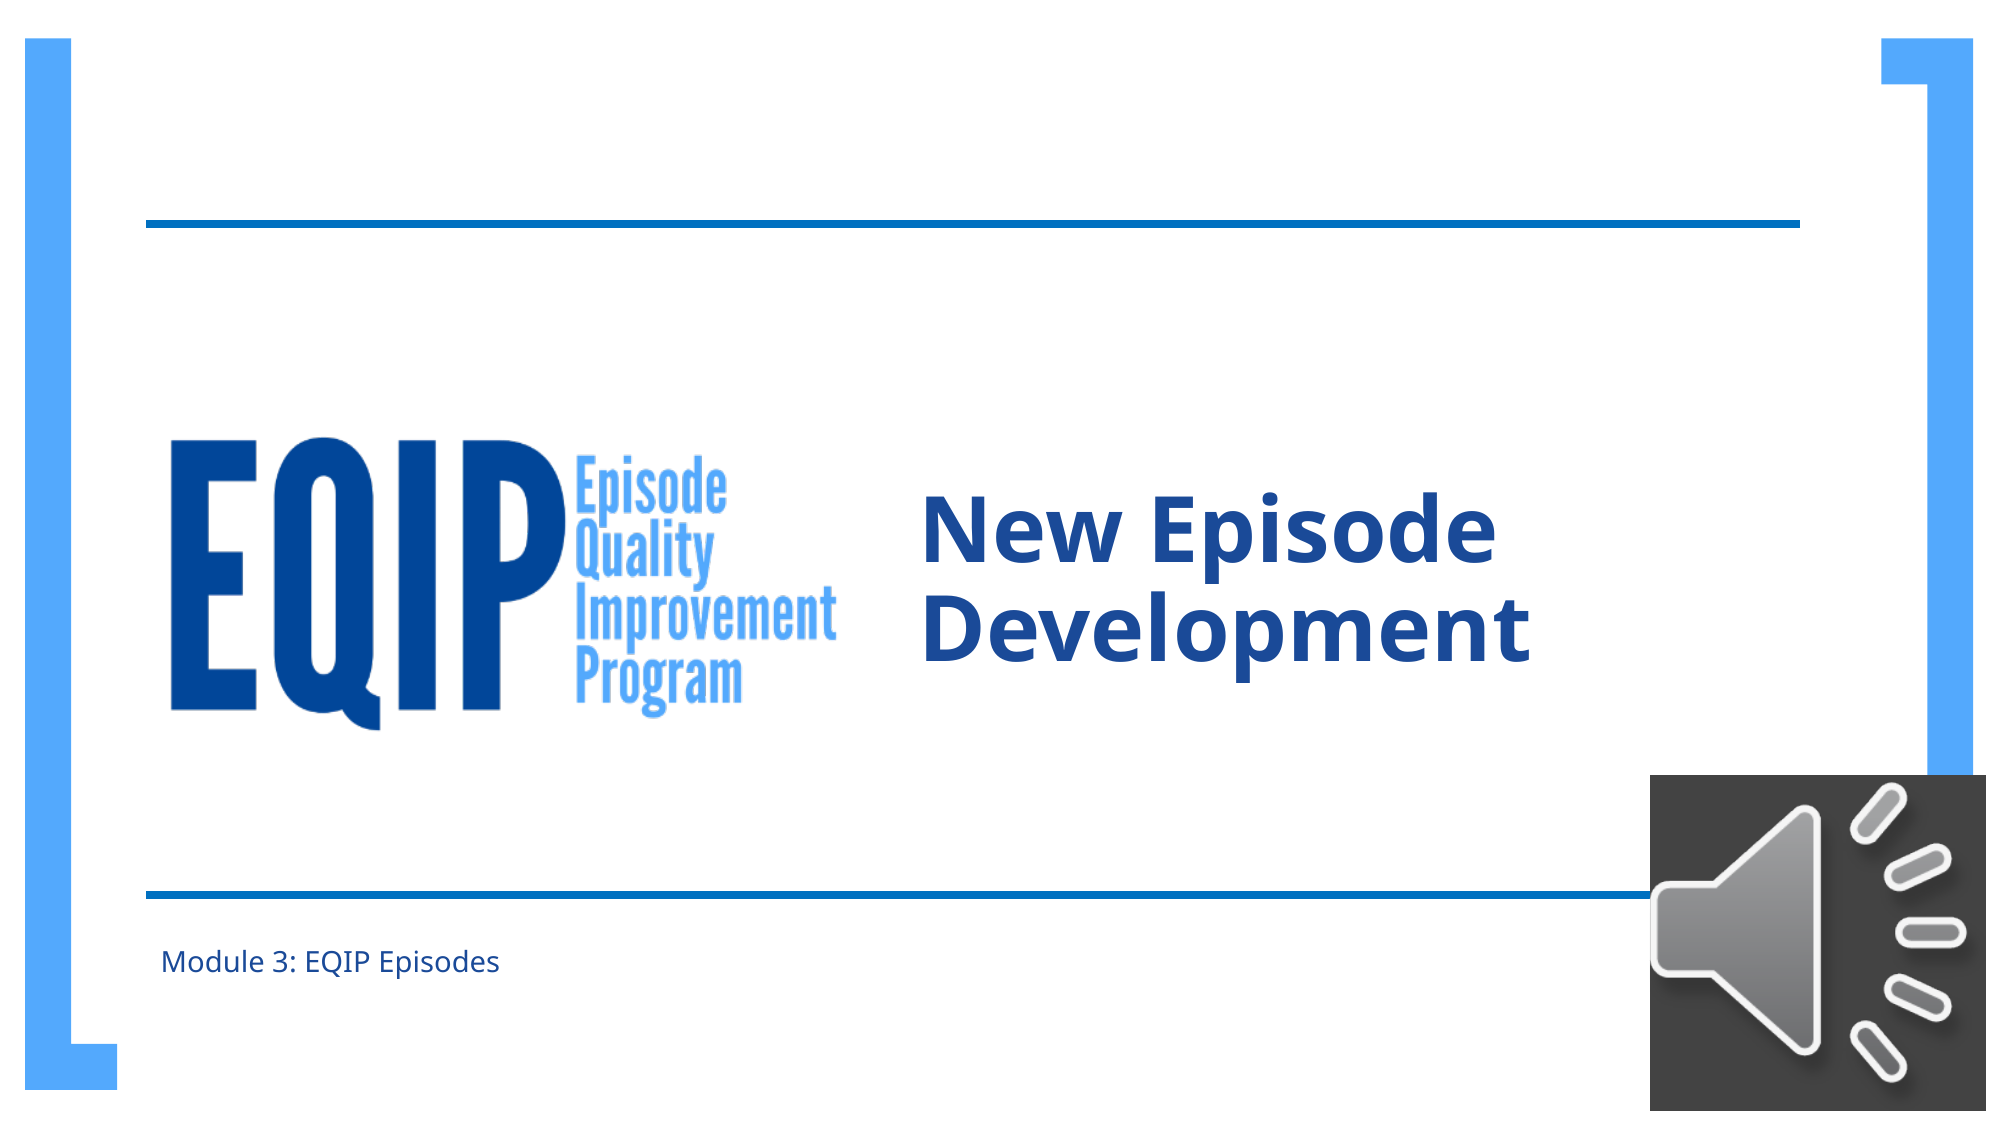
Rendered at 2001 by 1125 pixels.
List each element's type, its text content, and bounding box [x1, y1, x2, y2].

picture [1648, 773, 1987, 1112]
title New Episode Development [903, 455, 1824, 710]
text_box Module 3: EQIP Episodes [145, 935, 598, 986]
picture [110, 201, 868, 956]
